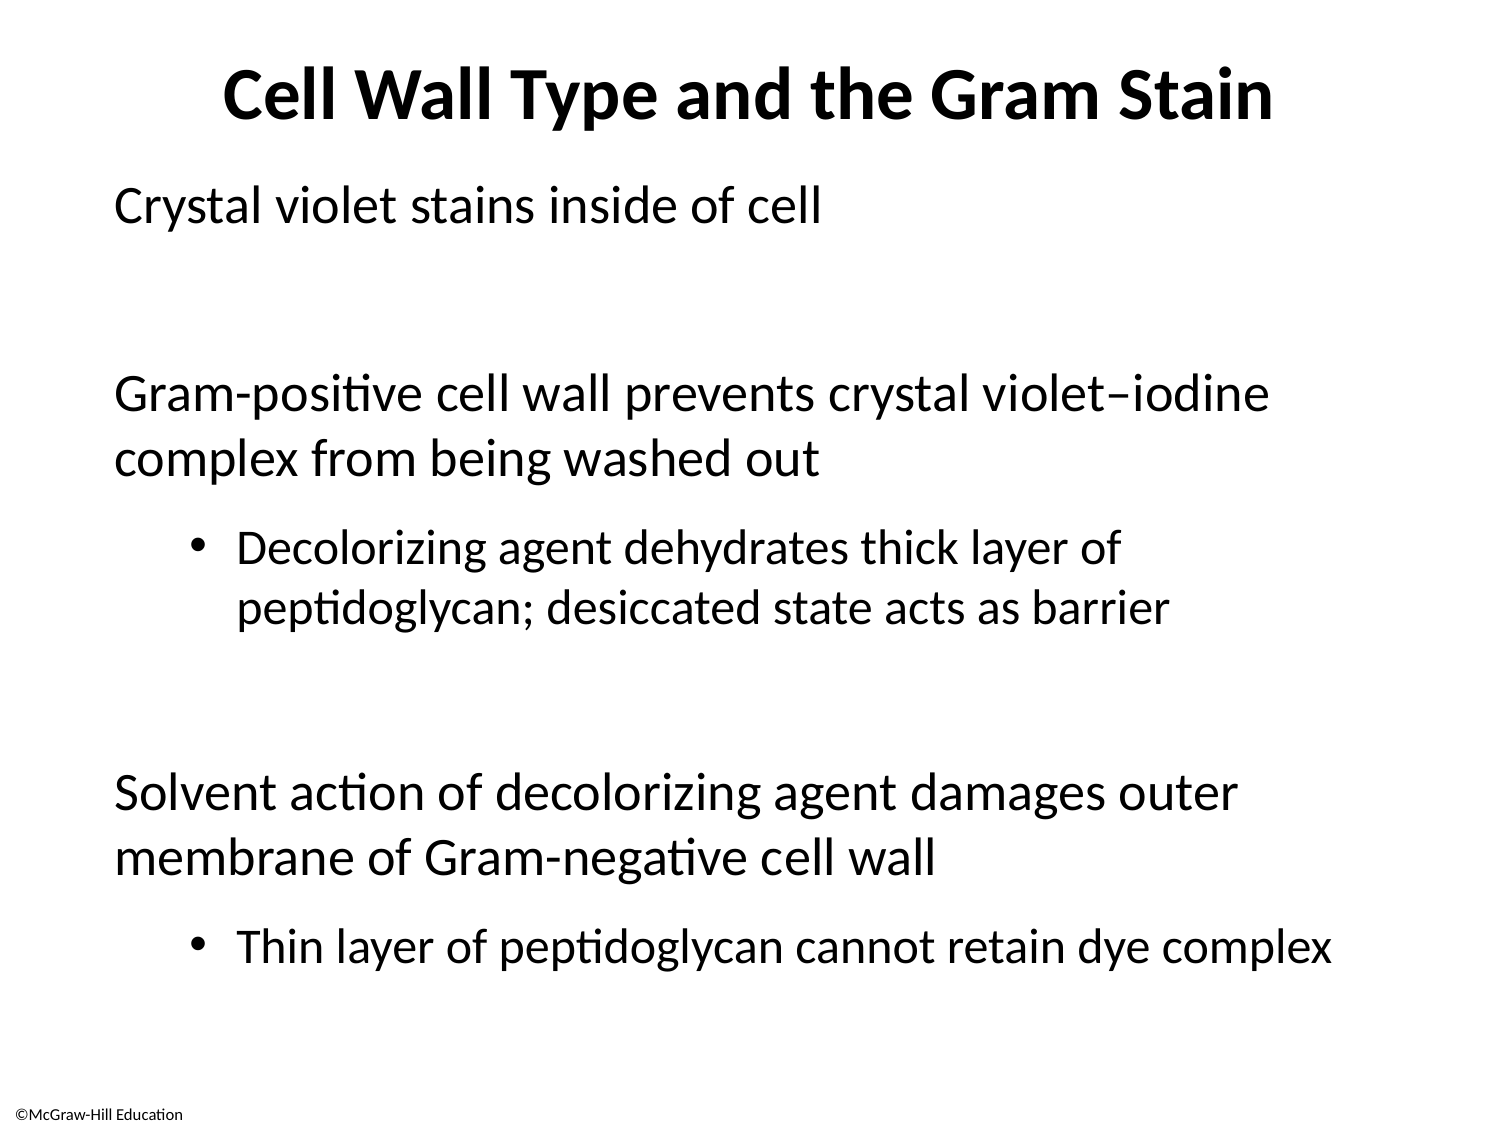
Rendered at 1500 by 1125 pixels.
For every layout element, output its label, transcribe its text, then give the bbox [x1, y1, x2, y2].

title Cell Wall Type and the Gram Stain [68, 37, 1432, 138]
list Crystal violet stains inside of cell Gram-positive cell wall prevents crystal violet–iodine complex from being washed out Decolorizing agent dehydrates thick layer of peptidoglycan; desiccated state acts as barrier [99, 162, 1424, 650]
list Solvent action of decolorizing agent damages outer membrane of Gram-negative cell wall Thin layer of peptidoglycan cannot retain dye complex [99, 749, 1391, 976]
